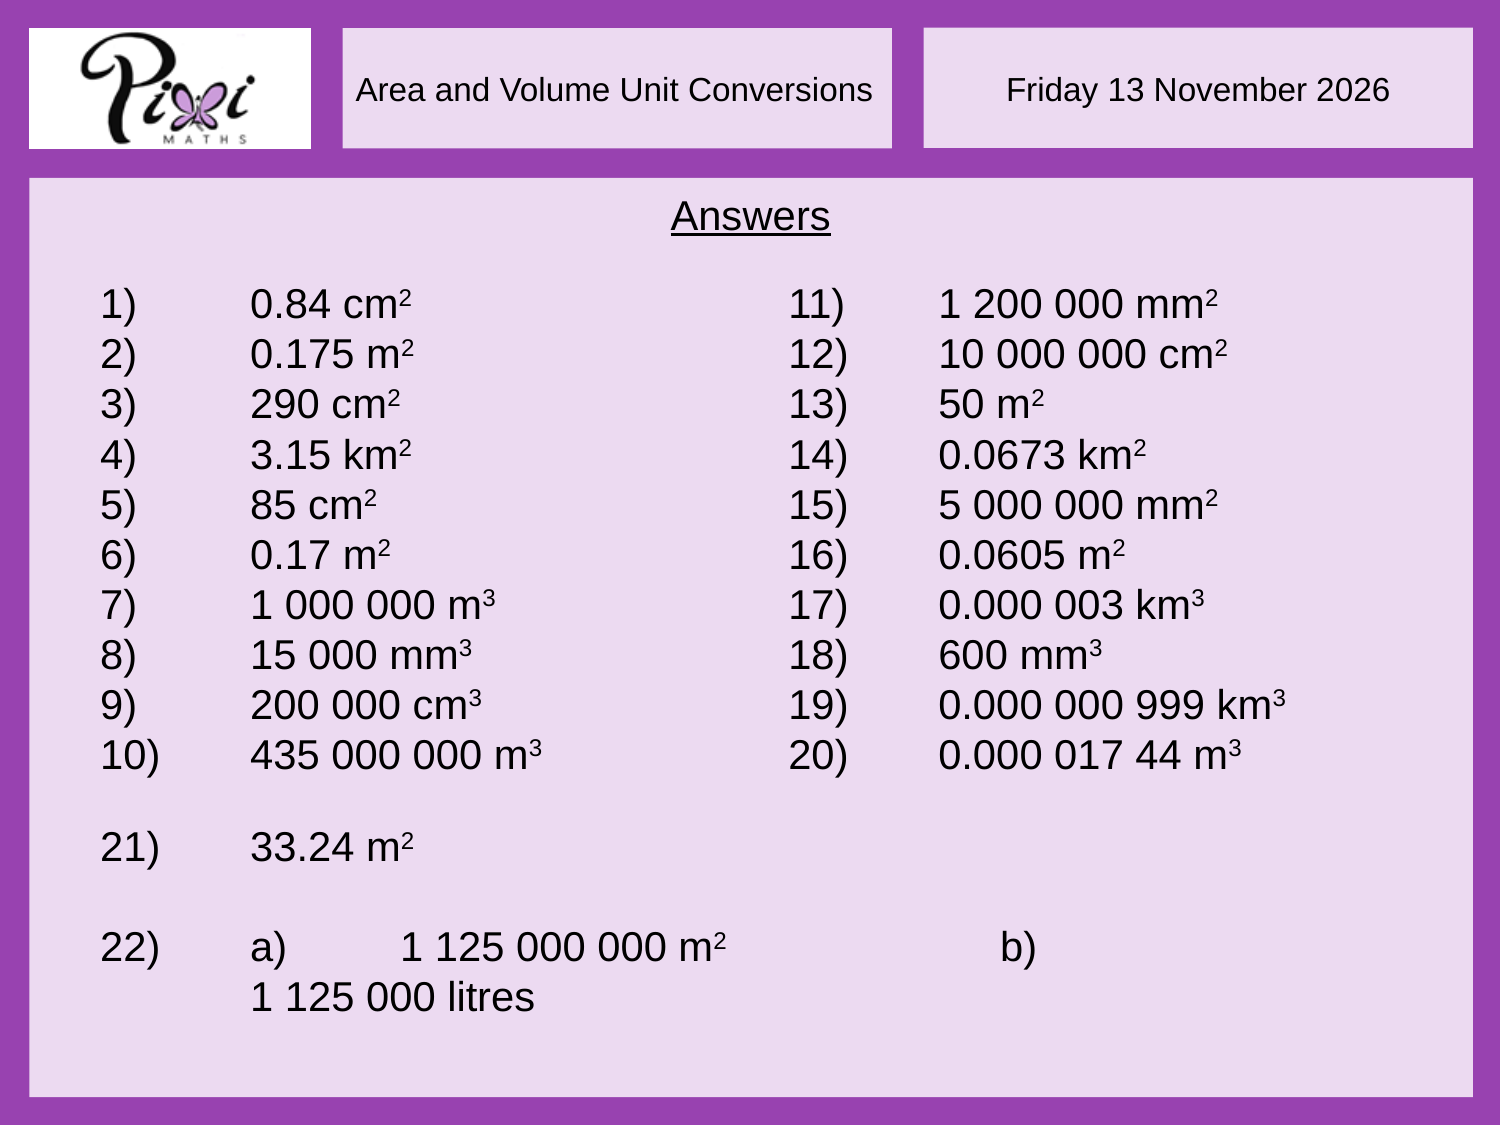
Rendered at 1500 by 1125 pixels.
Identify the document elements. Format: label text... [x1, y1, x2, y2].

text_box 21) 33.24 m2 22) a) 1 125 000 000 m2 b) 1 125 000 litres [85, 812, 1139, 1028]
text_box 11) 1 200 000 mm2 12) 10 000 000 cm2 13) 50 m2 14) 0.0673 km2 15) 5 000 000 mm2 16) 0.0605 m2 17) 0.000 003 km3 18) 600 mm3 19) 0.000 000 999 km3 20) 0.000 017 44 m3 [773, 269, 1415, 785]
text_box Answers [36, 181, 1466, 247]
text_box 1) 0.84 cm2 2) 0.175 m2 3) 290 cm2 4) 3.15 km2 5) 85 cm2 6) 0.17 m2 7) 1 000 000 m3 8) 15 000 mm3 9) 200 000 cm3 10) 435 000 000 m3 [85, 269, 727, 785]
picture [29, 28, 311, 149]
